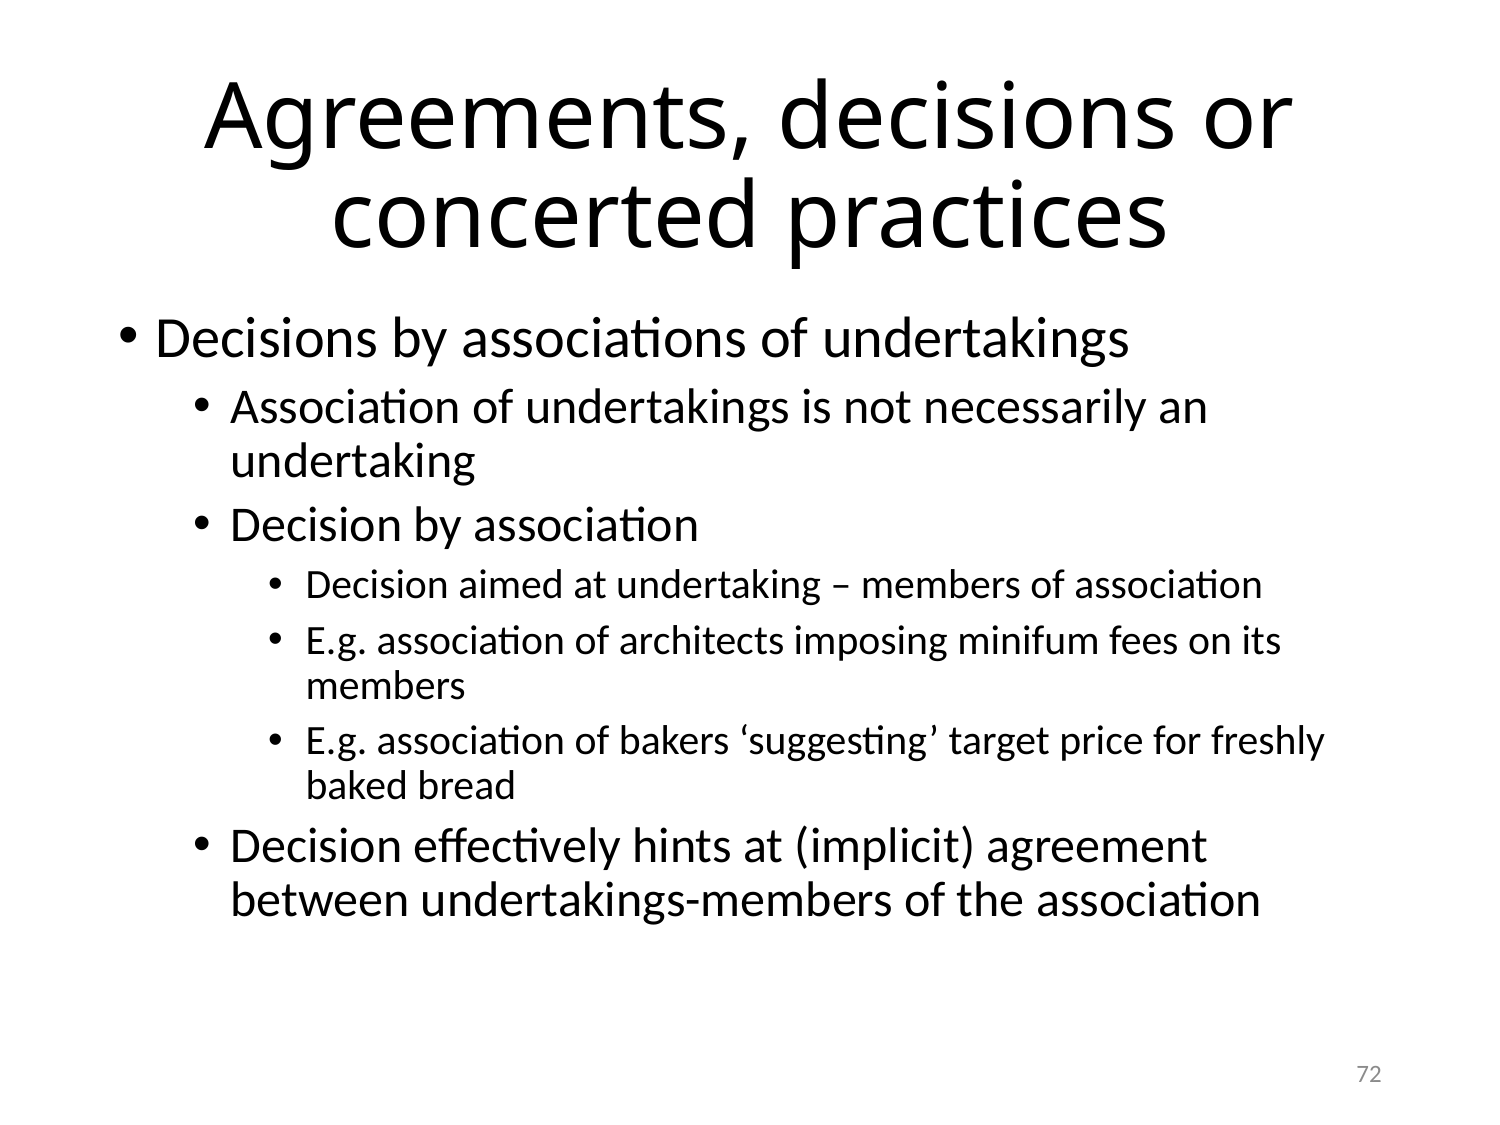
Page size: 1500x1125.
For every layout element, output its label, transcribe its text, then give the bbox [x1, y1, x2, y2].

title Agreements, decisions or concerted practices [103, 59, 1397, 278]
list Decisions by associations of undertakings Association of undertakings is not necessarily an undertaking Decision by association Decision aimed at undertaking – members of association E.g. association of architects imposing minifum fees on its members E.g. association of bakers ‘suggesting’ target price for freshly baked bread Decision effectively hints at (implicit) agreement between undertakings-members of the association [103, 299, 1397, 1014]
slide_number 72 [1059, 1042, 1397, 1103]
